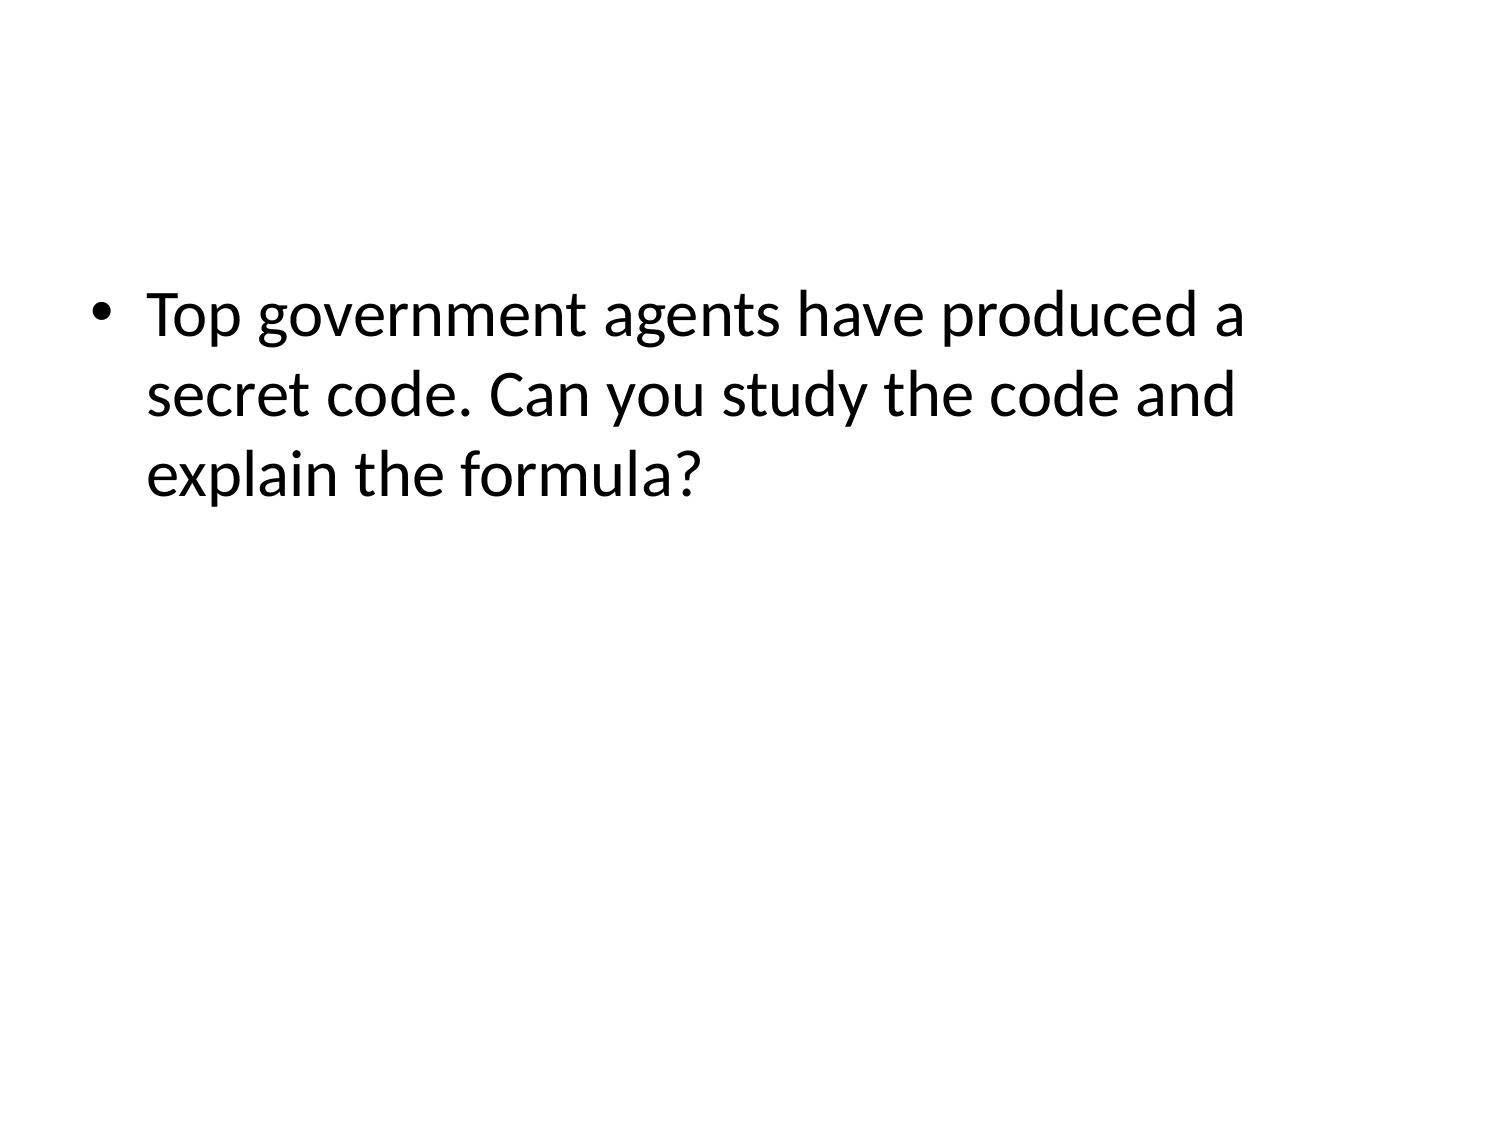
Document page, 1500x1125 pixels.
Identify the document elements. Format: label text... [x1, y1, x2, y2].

list Top government agents have produced a secret code. Can you study the code and explain the formula? [75, 262, 1425, 1005]
